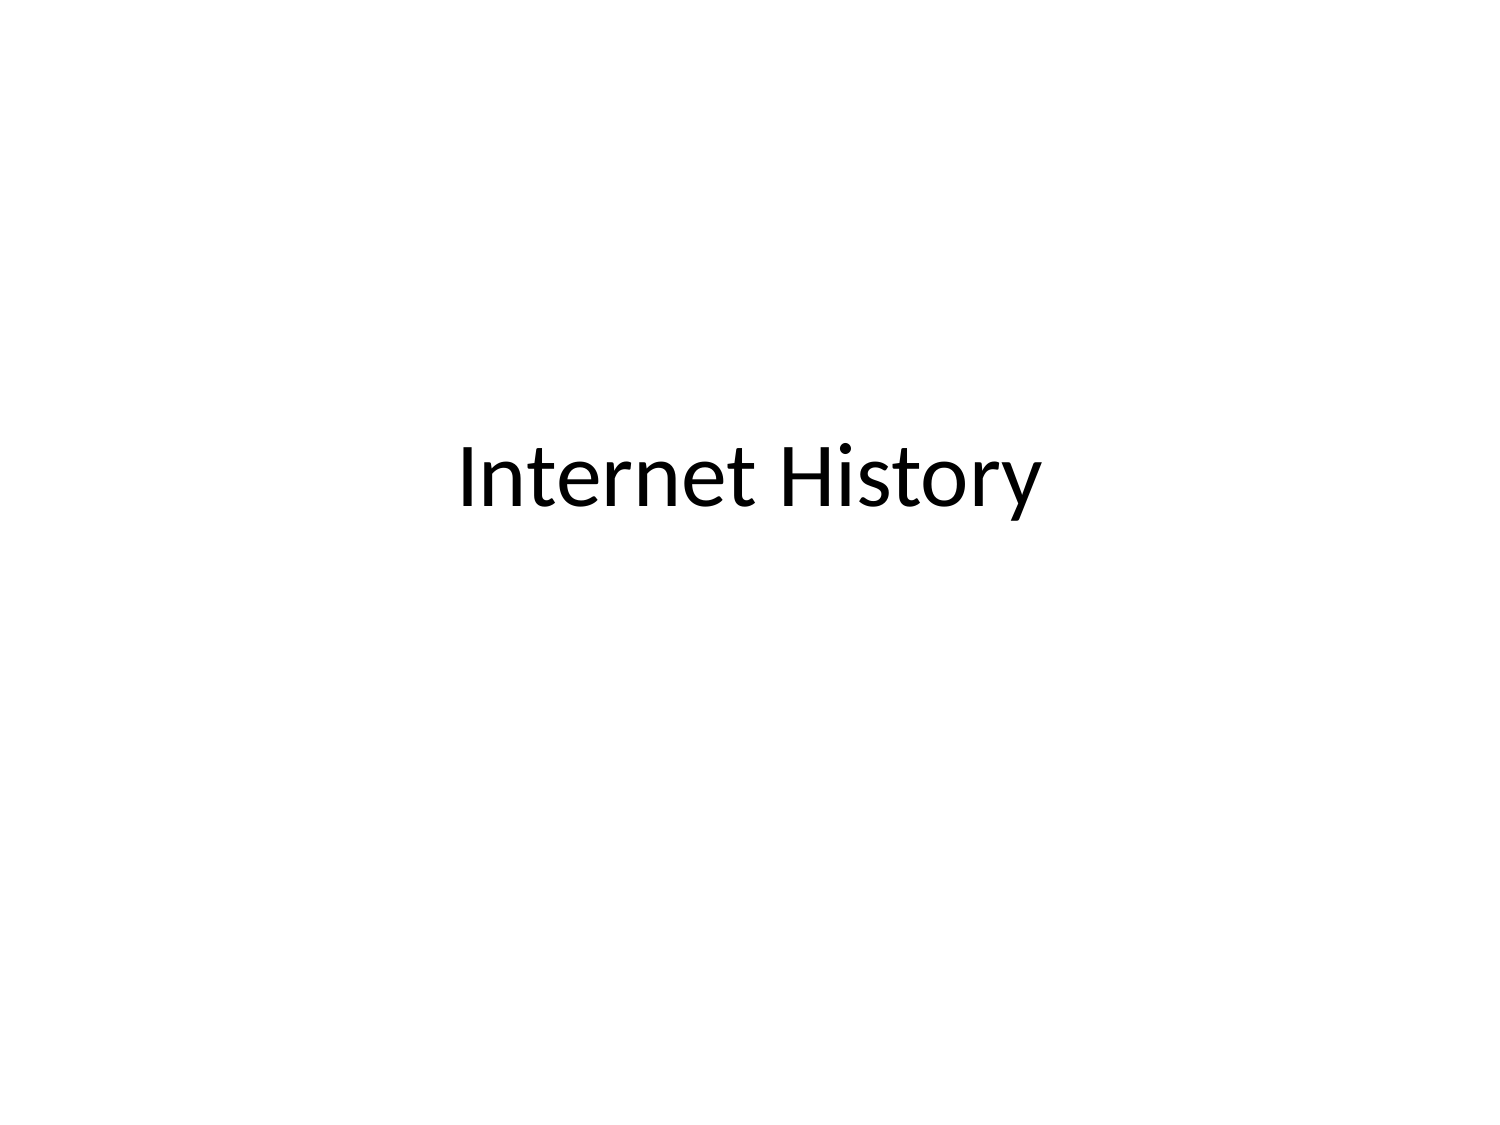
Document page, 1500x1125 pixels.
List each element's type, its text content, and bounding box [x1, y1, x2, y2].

title Internet History [112, 349, 1388, 591]
